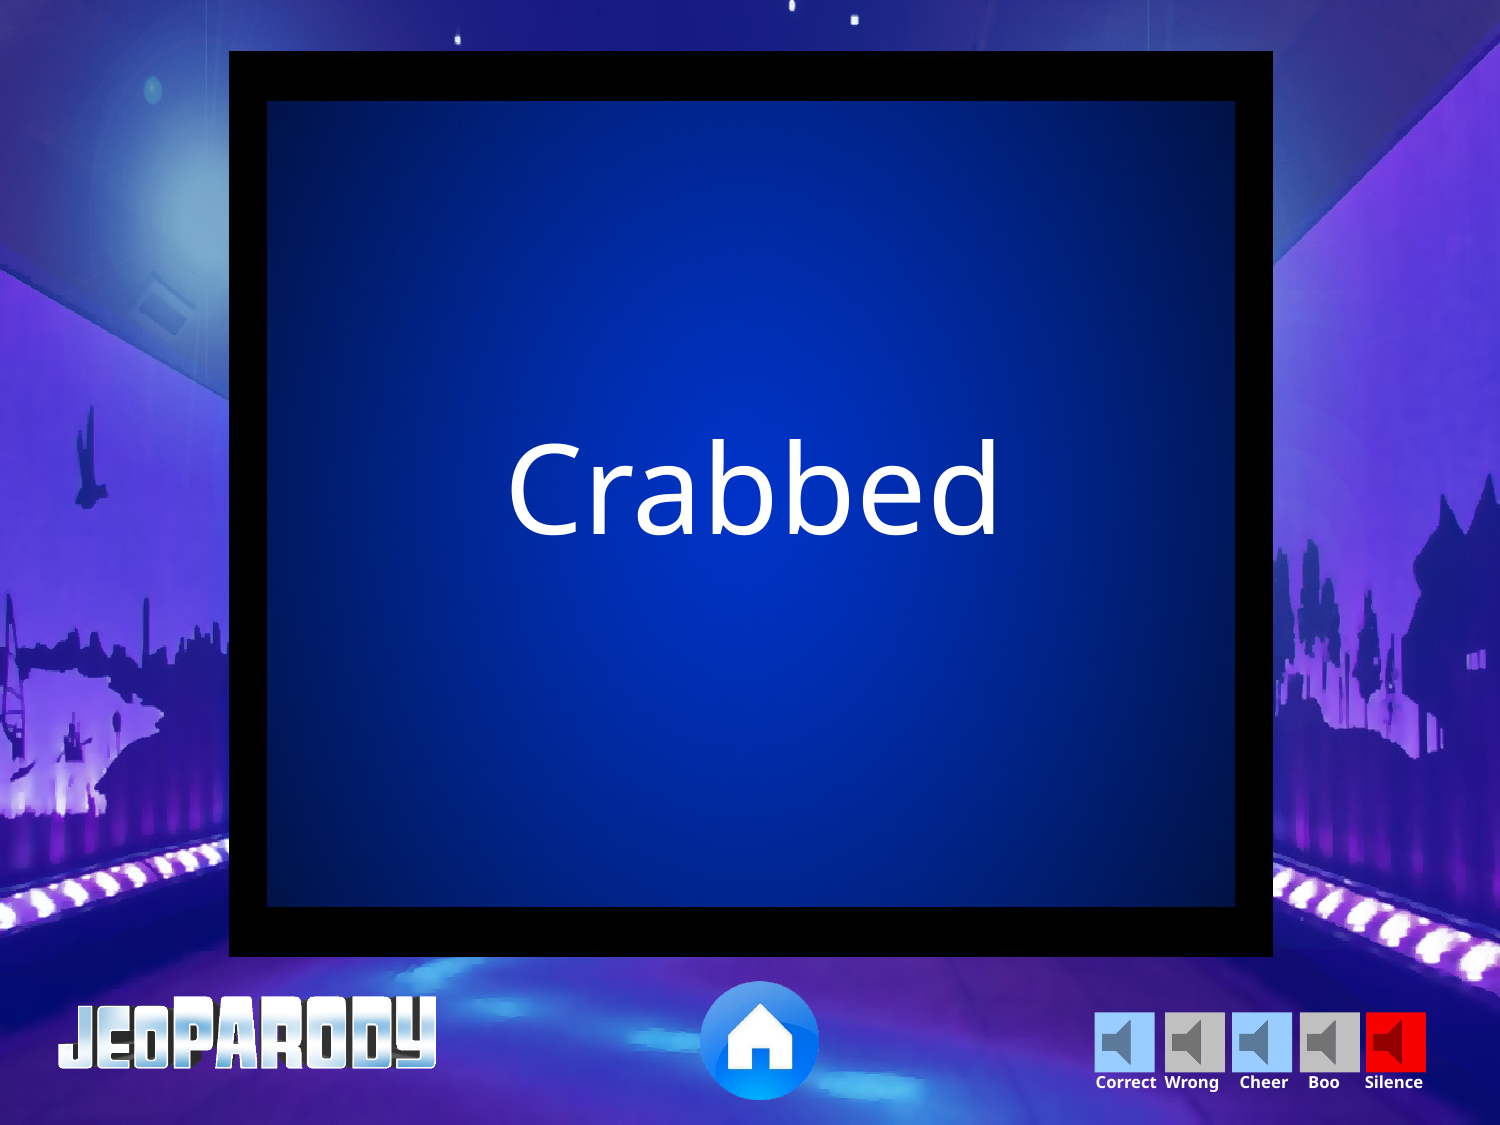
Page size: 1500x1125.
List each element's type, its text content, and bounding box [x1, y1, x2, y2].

text_box Crabbed [133, 402, 1375, 568]
picture [0, 0, 1500, 1125]
